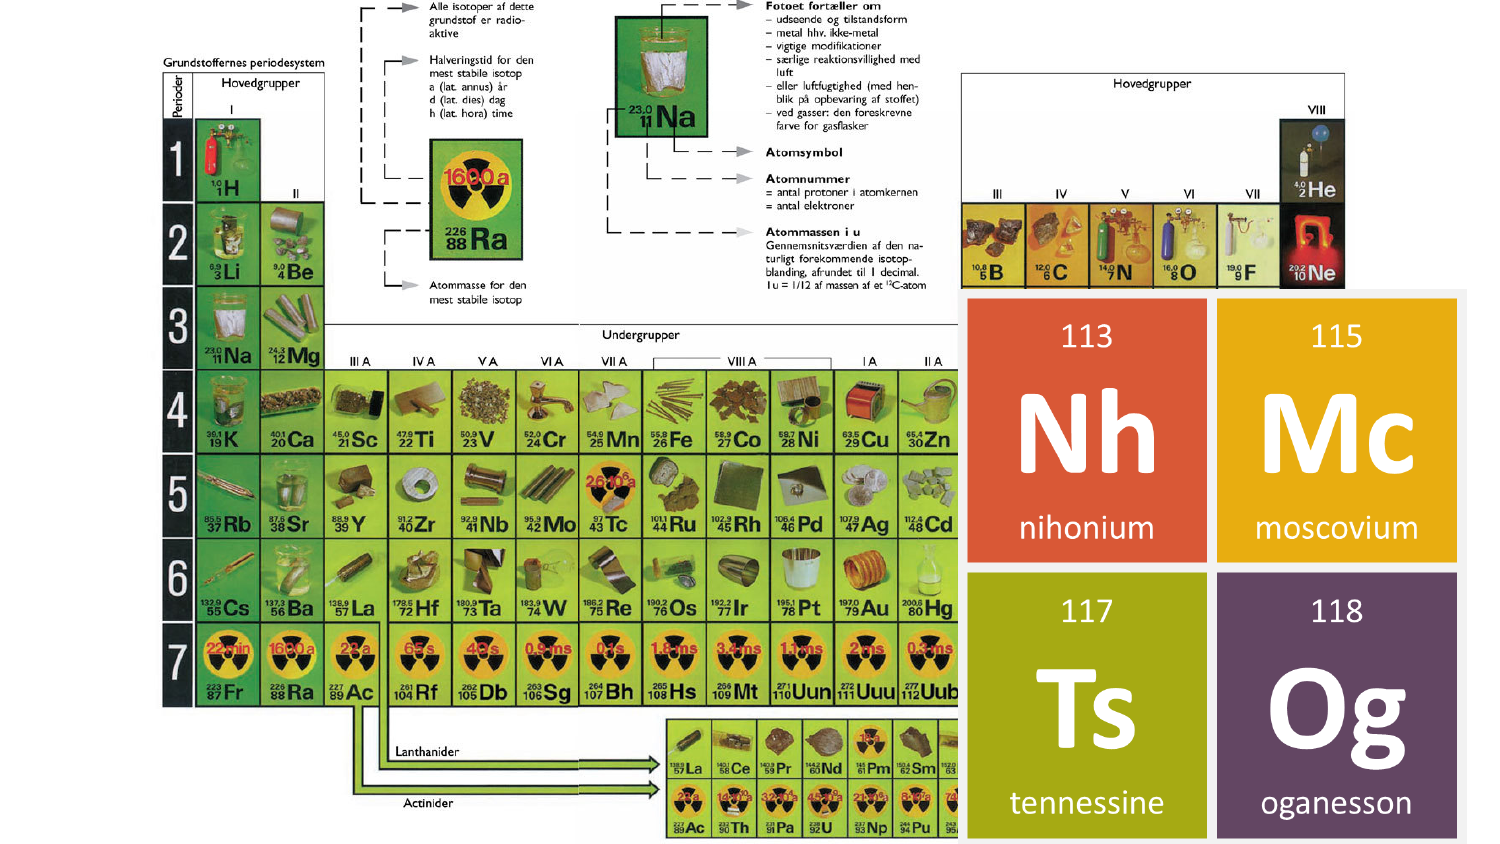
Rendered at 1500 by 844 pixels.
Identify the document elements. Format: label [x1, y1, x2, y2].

picture [145, 0, 1467, 844]
